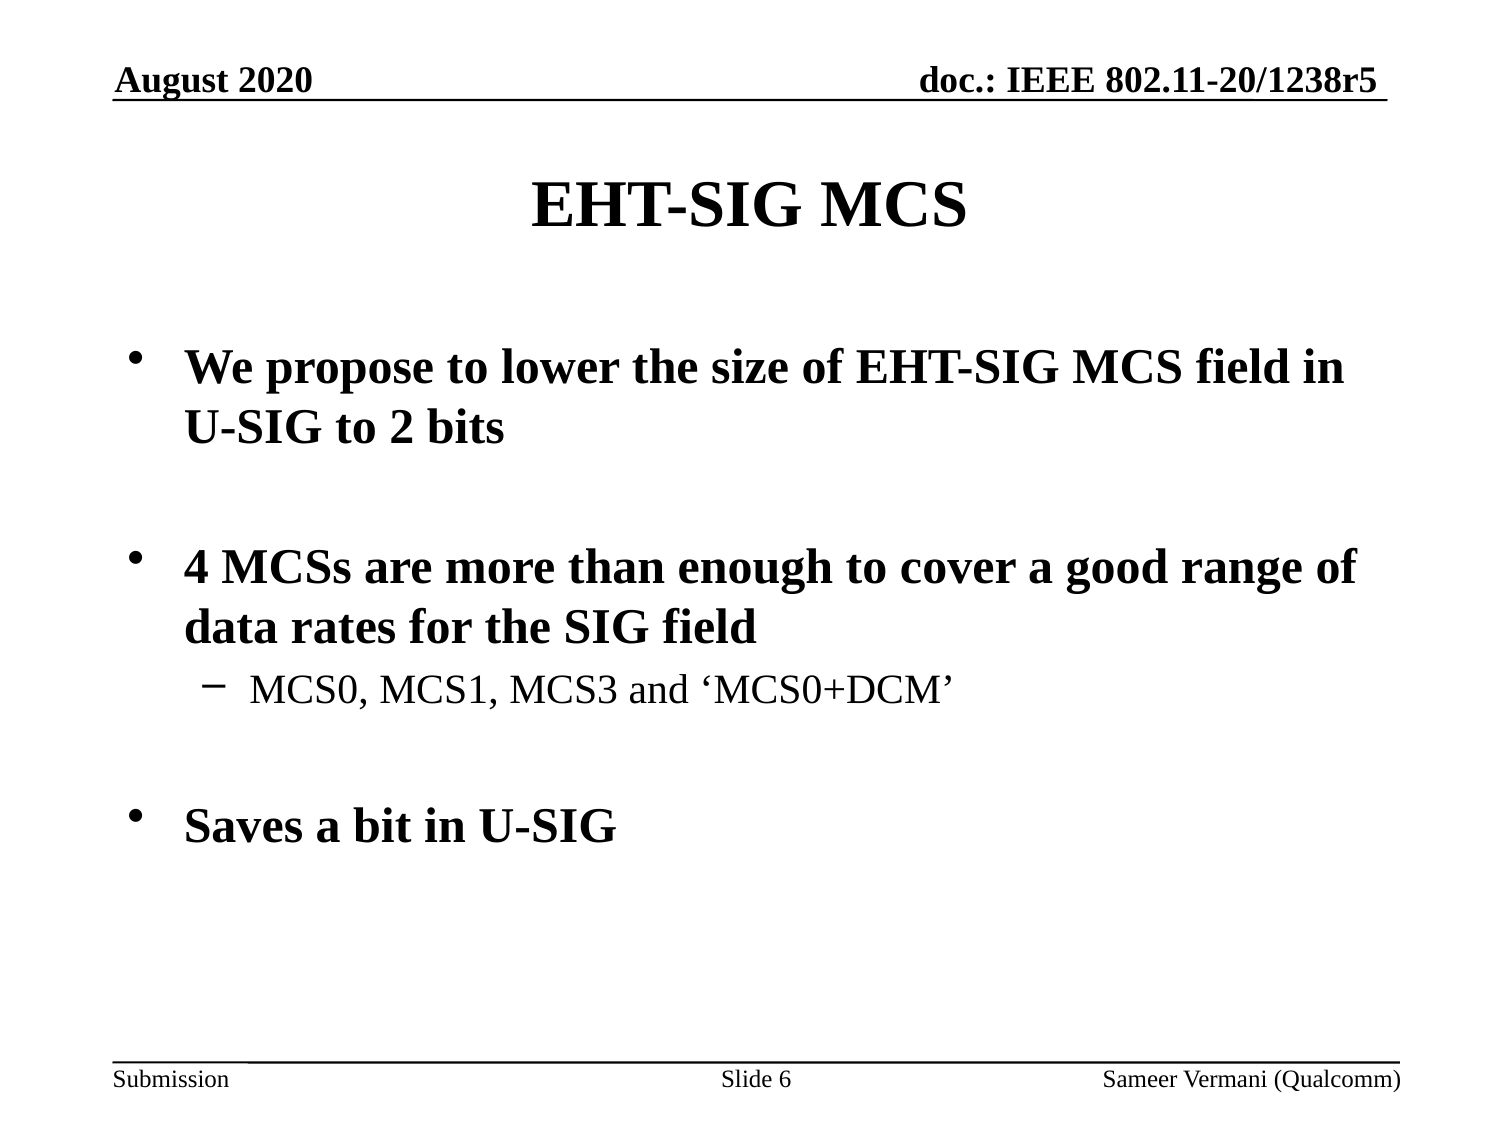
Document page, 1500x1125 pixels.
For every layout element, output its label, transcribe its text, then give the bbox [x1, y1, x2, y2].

list We propose to lower the size of EHT-SIG MCS field in U-SIG to 2 bits 4 MCSs are more than enough to cover a good range of data rates for the SIG field MCS0, MCS1, MCS3 and ‘MCS0+DCM’ Saves a bit in U-SIG [112, 326, 1388, 1002]
slide_number Slide 6 [712, 1061, 800, 1093]
footer Sameer Vermani (Qualcomm) [1062, 1061, 1402, 1093]
title EHT-SIG MCS [112, 112, 1388, 288]
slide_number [114, 54, 354, 101]
